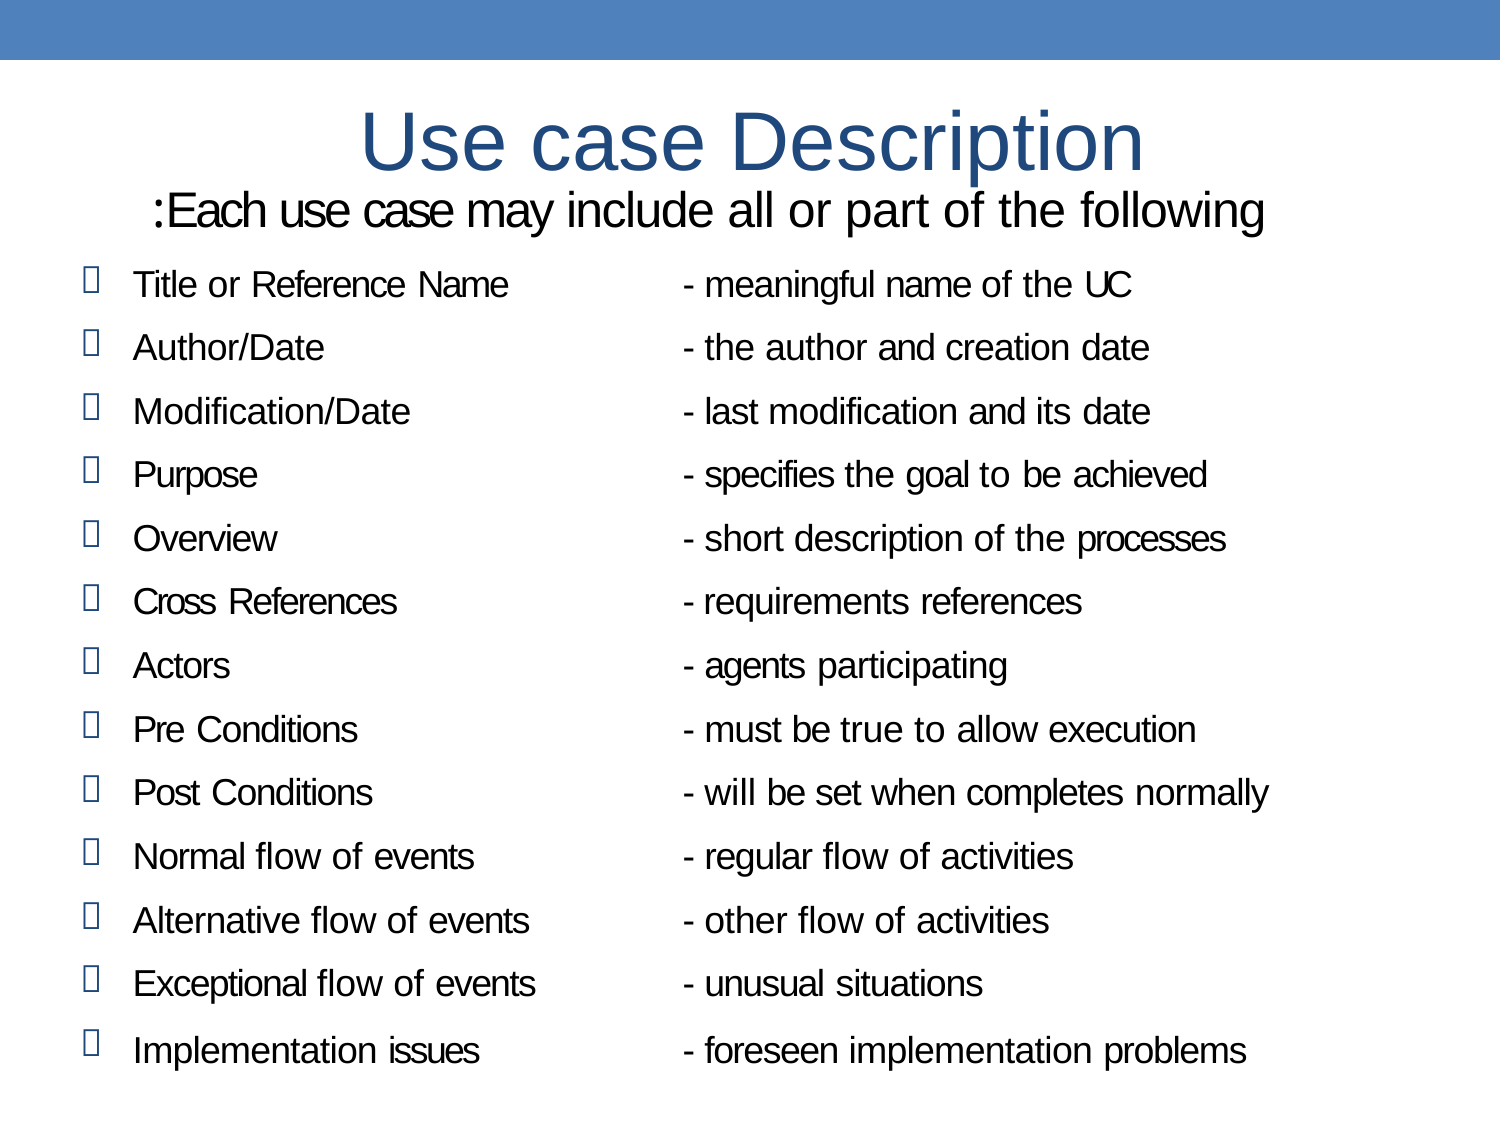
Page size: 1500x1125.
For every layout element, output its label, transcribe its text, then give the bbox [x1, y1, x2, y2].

table_header - meaningful name of the UC [643, 262, 1362, 325]
table_cell - agents participating [643, 643, 1362, 706]
table_cell  [75, 579, 118, 643]
table_cell - unusual situations [643, 961, 1362, 1025]
table_cell Overview [118, 516, 643, 579]
table_cell Purpose [118, 452, 643, 516]
table_cell - the author and creation date [643, 325, 1362, 388]
table_cell  [75, 770, 118, 834]
table_cell  [75, 325, 118, 388]
table_cell  [75, 1025, 118, 1087]
table_cell  [75, 643, 118, 706]
table_cell  [75, 516, 118, 579]
table_cell  [75, 961, 118, 1025]
table_cell - must be true to allow execution [643, 706, 1362, 770]
table_cell - will be set when completes normally [643, 770, 1362, 834]
table_cell Alternative flow of events [118, 897, 643, 961]
table_cell - other flow of activities [643, 897, 1362, 961]
table_cell Modification/Date [118, 388, 643, 452]
title Use case Description [336, 87, 1164, 174]
table_cell - requirements references [643, 579, 1362, 643]
table_cell - short description of the processes [643, 516, 1362, 579]
table_cell - last modification and its date [643, 388, 1362, 452]
table_cell  [75, 452, 118, 516]
table_cell Implementation issues [118, 1025, 643, 1087]
table_cell Actors [118, 643, 643, 706]
table_header Title or Reference Name [118, 262, 643, 325]
table_cell Pre Conditions [118, 706, 643, 770]
table_cell Post Conditions [118, 770, 643, 834]
table_cell - specifies the goal to be achieved [643, 452, 1362, 516]
table_cell Exceptional flow of events [118, 961, 643, 1025]
table_cell  [75, 388, 118, 452]
table_cell  [75, 834, 118, 897]
table_cell - regular flow of activities [643, 834, 1362, 897]
table_header  [75, 262, 118, 325]
table_cell Normal flow of events [118, 834, 643, 897]
table_cell Cross References [118, 579, 643, 643]
table_cell - foreseen implementation problems [643, 1025, 1362, 1087]
table_cell  [75, 706, 118, 770]
table_cell  [75, 897, 118, 961]
text_box :Each use case may include all or part of the following [149, 174, 1437, 237]
table_cell Author/Date [118, 325, 643, 388]
